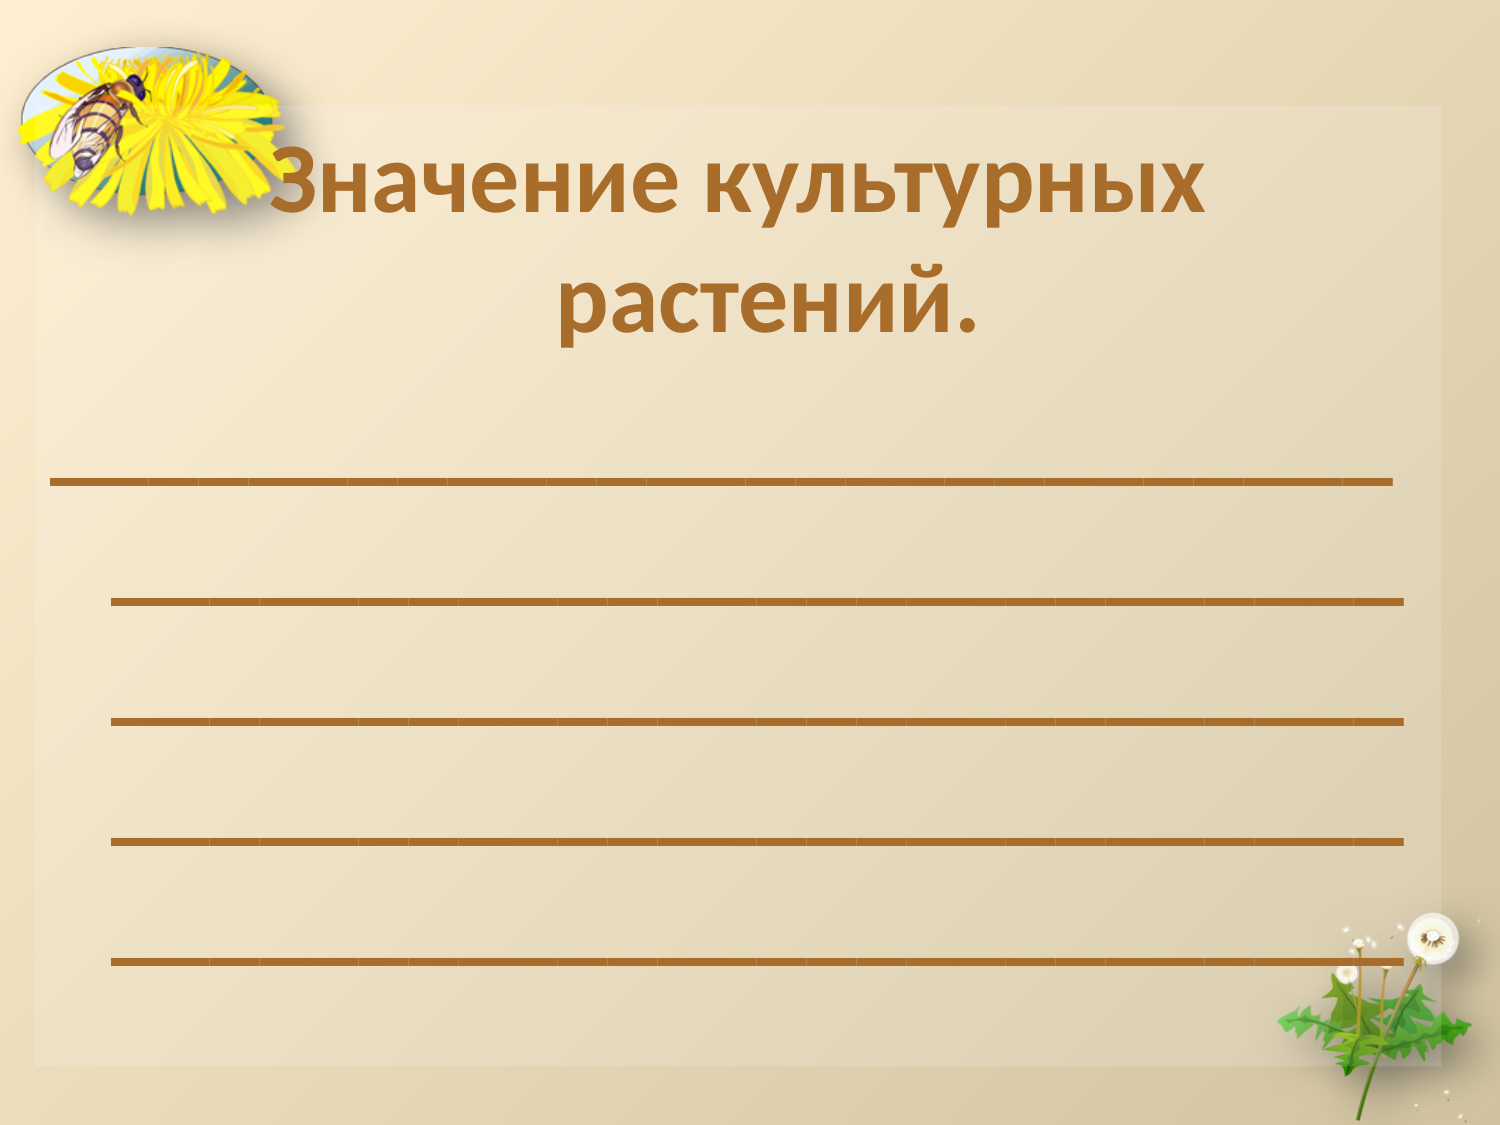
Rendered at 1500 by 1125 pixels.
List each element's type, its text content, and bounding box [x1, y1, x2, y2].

picture [16, 47, 297, 218]
picture [1277, 905, 1480, 1125]
list Значение культурных растений. ___________________________________________________________________________________________________________________________________ [35, 105, 1442, 1067]
